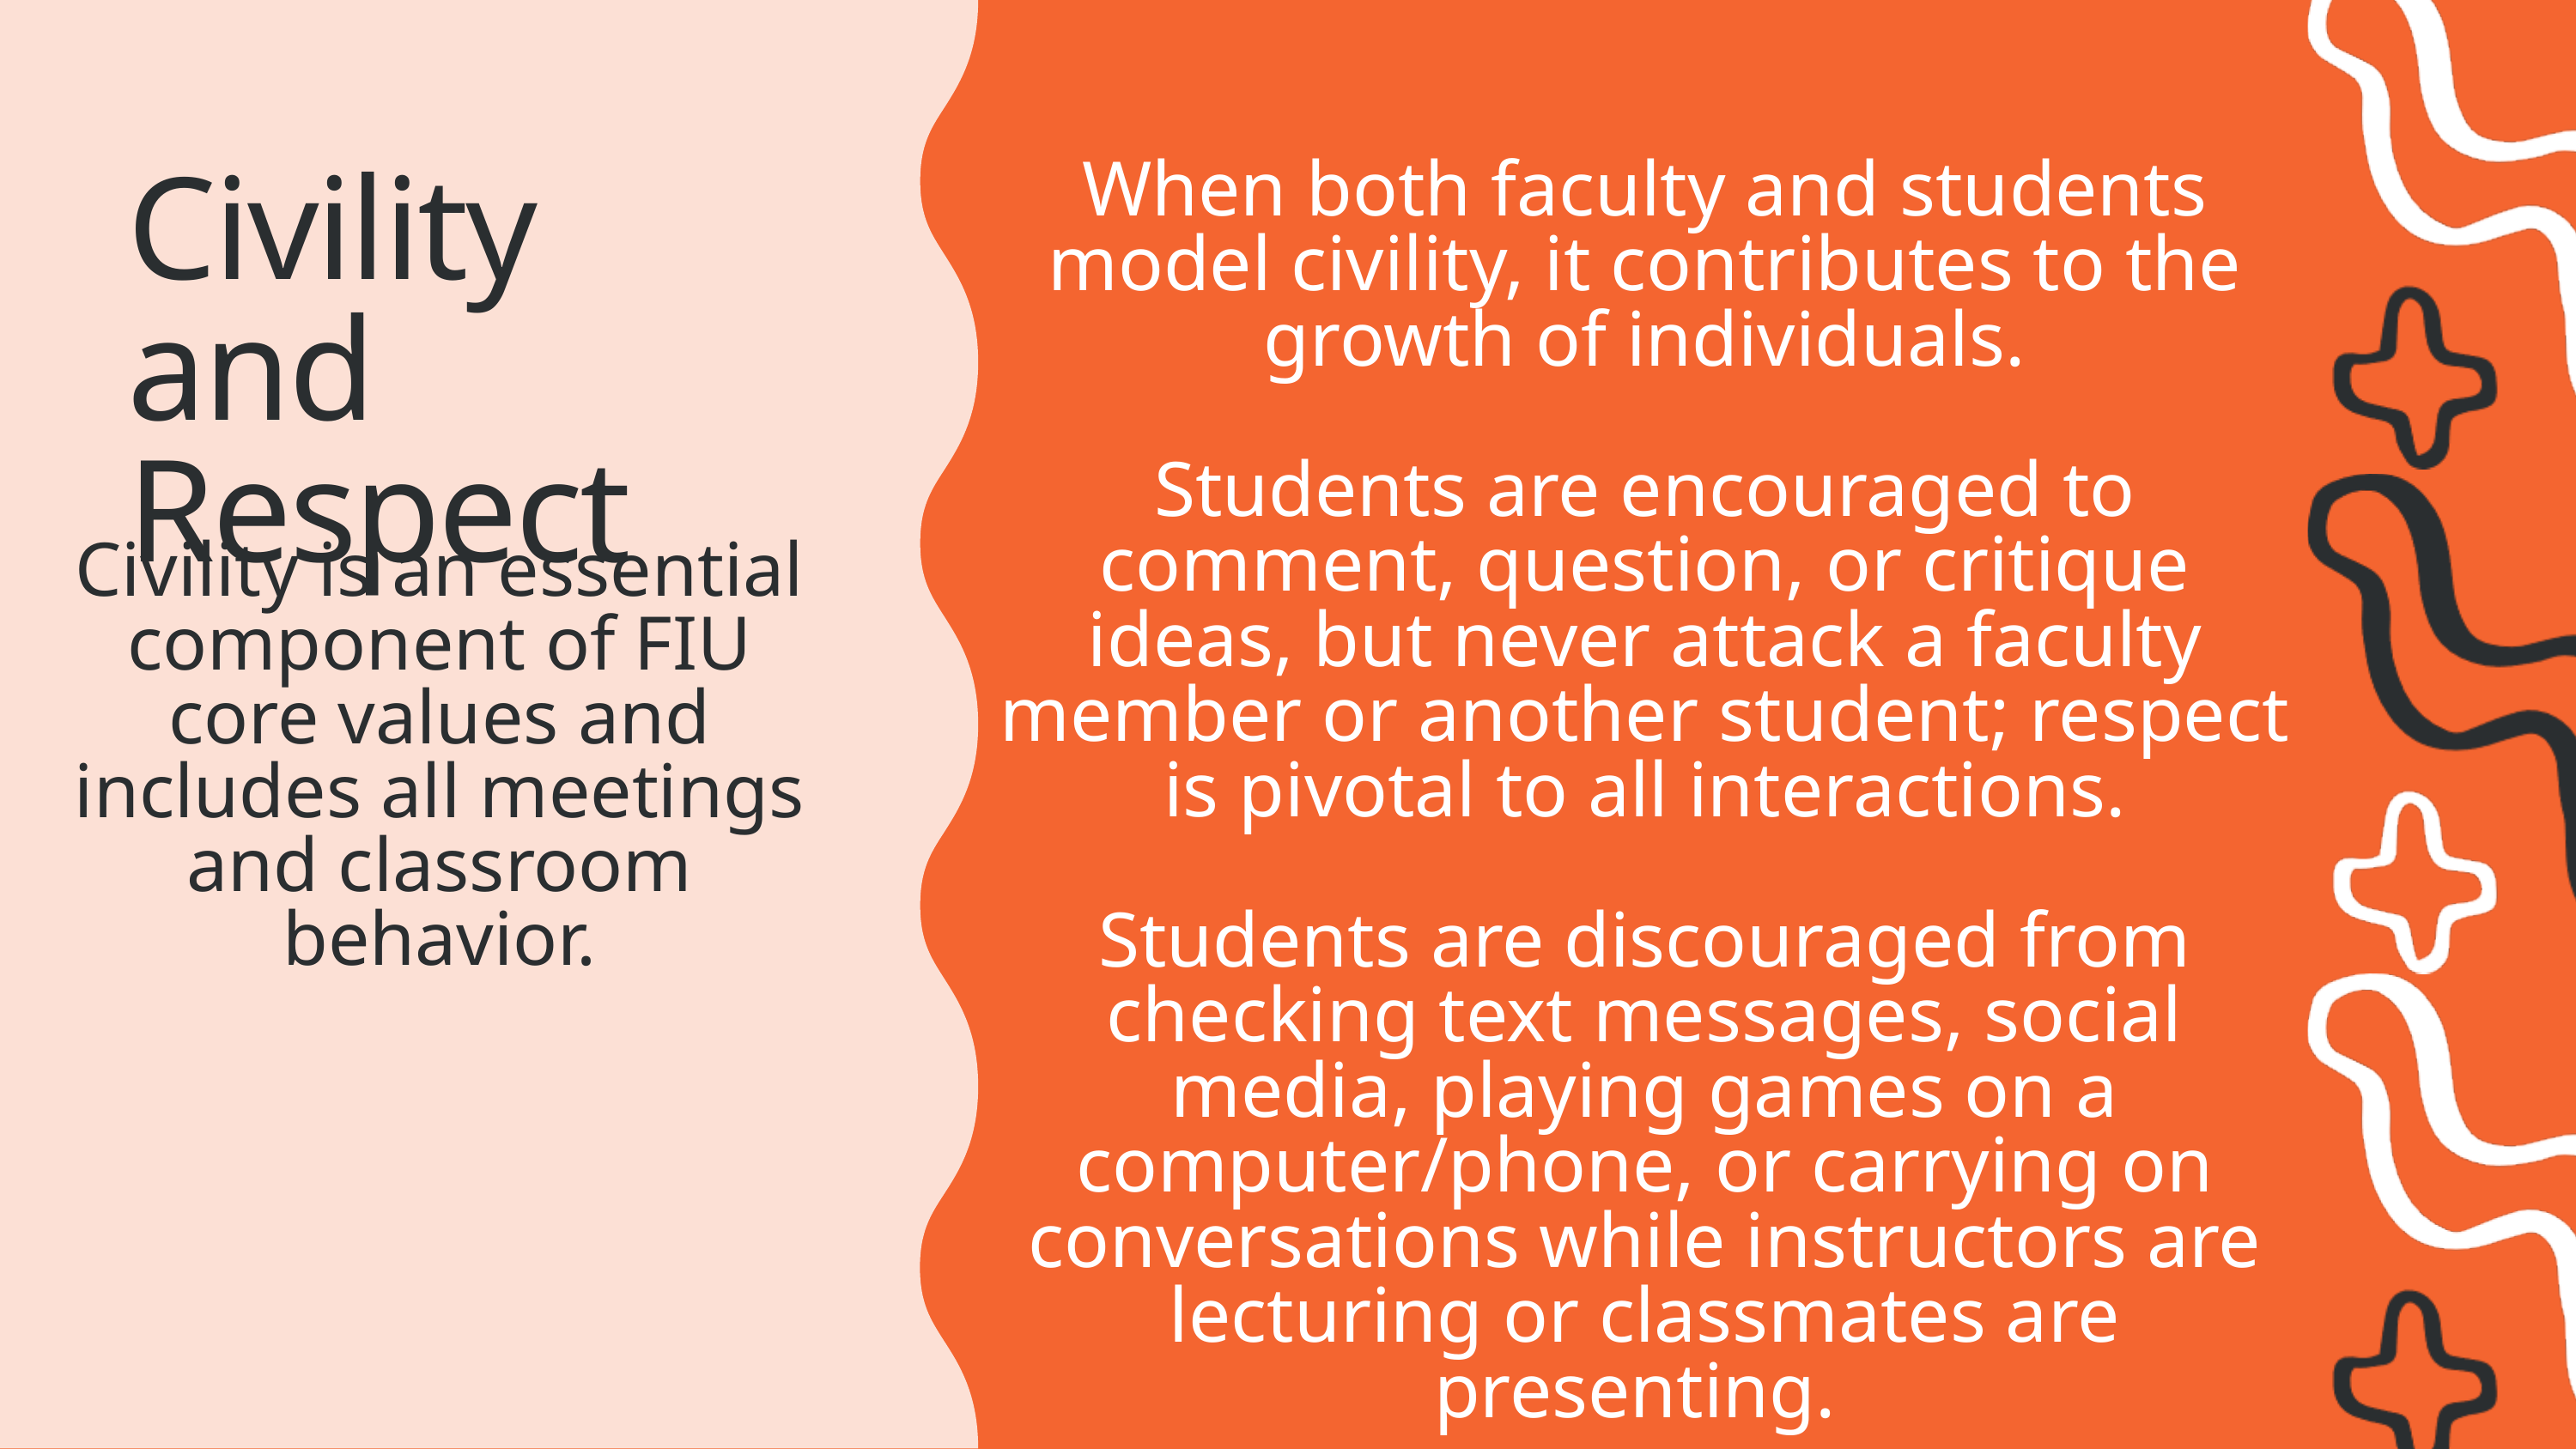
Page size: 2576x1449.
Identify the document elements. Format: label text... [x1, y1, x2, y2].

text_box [0, 100, 1098, 1349]
text_box [2307, 474, 2576, 973]
text_box [2307, 0, 2576, 470]
text_box When both faculty and students model civility, it contributes to the growth of individuals.​ Students are encouraged to comment, question, or critique ideas, but never attack a faculty member or another student; respect is pivotal to all interactions.​​ Students are discouraged from checking text messages, social media, playing games on a computer/phone, or carrying on conversations while instructors are lecturing or classmates are presenting. ​ [997, 155, 2293, 1433]
text_box [2307, 973, 2576, 1449]
